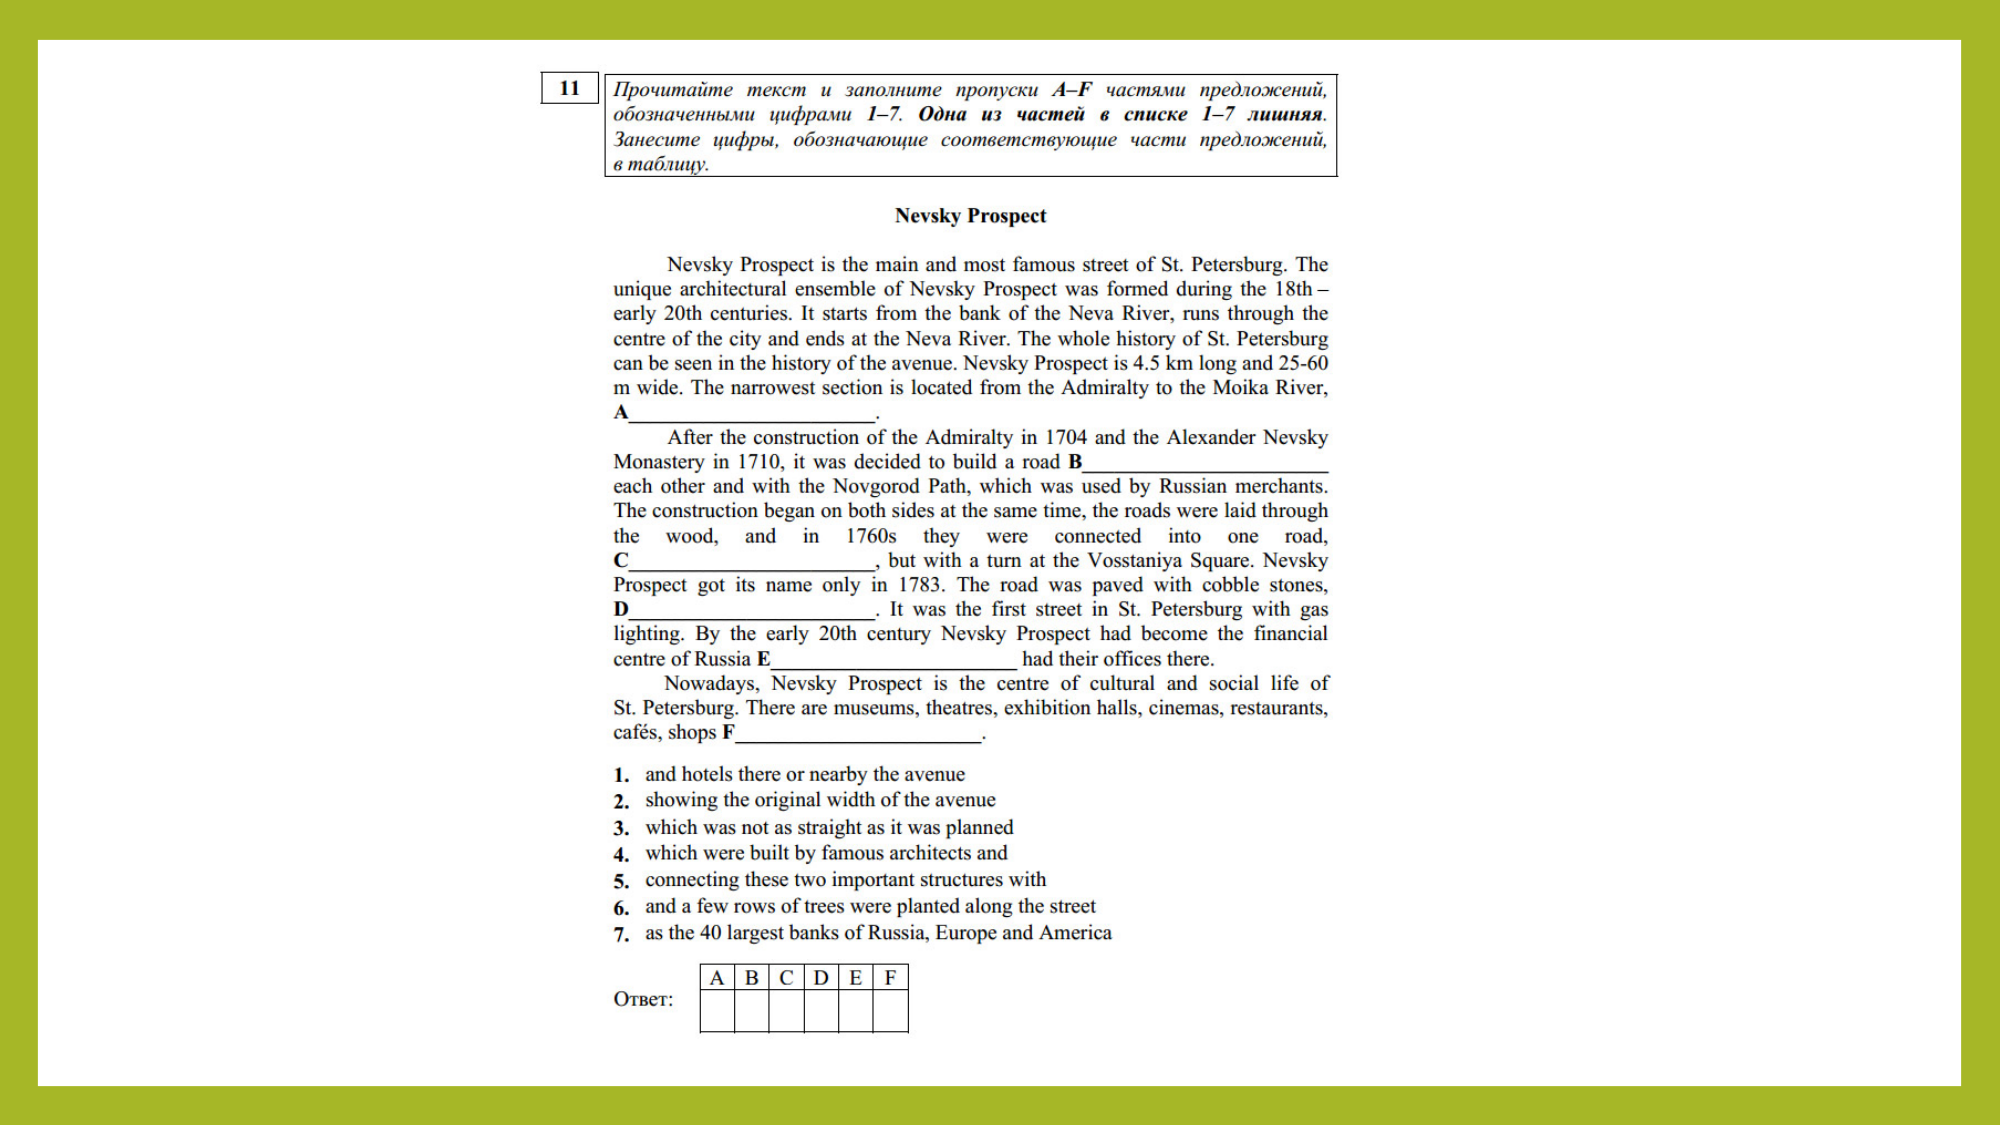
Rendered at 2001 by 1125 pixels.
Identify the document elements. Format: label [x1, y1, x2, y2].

picture [535, 64, 1345, 1039]
